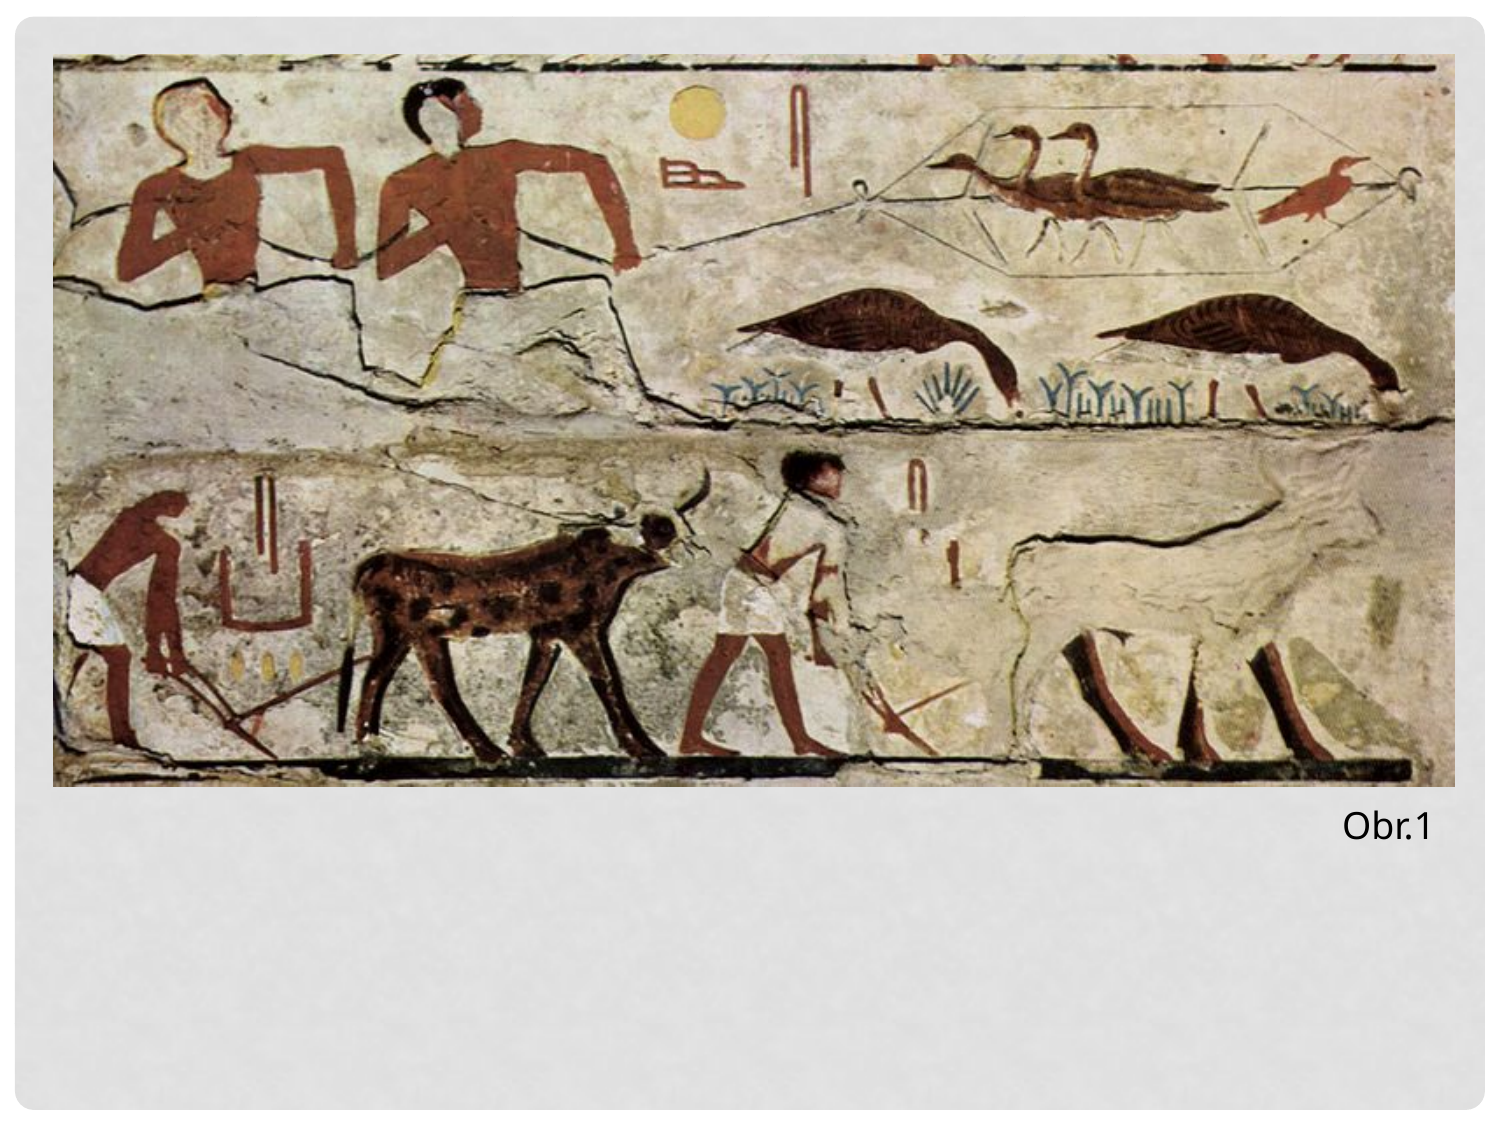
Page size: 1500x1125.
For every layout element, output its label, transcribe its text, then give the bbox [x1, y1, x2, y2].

text_box Obr.1 [1327, 794, 1451, 855]
picture [52, 54, 1455, 788]
